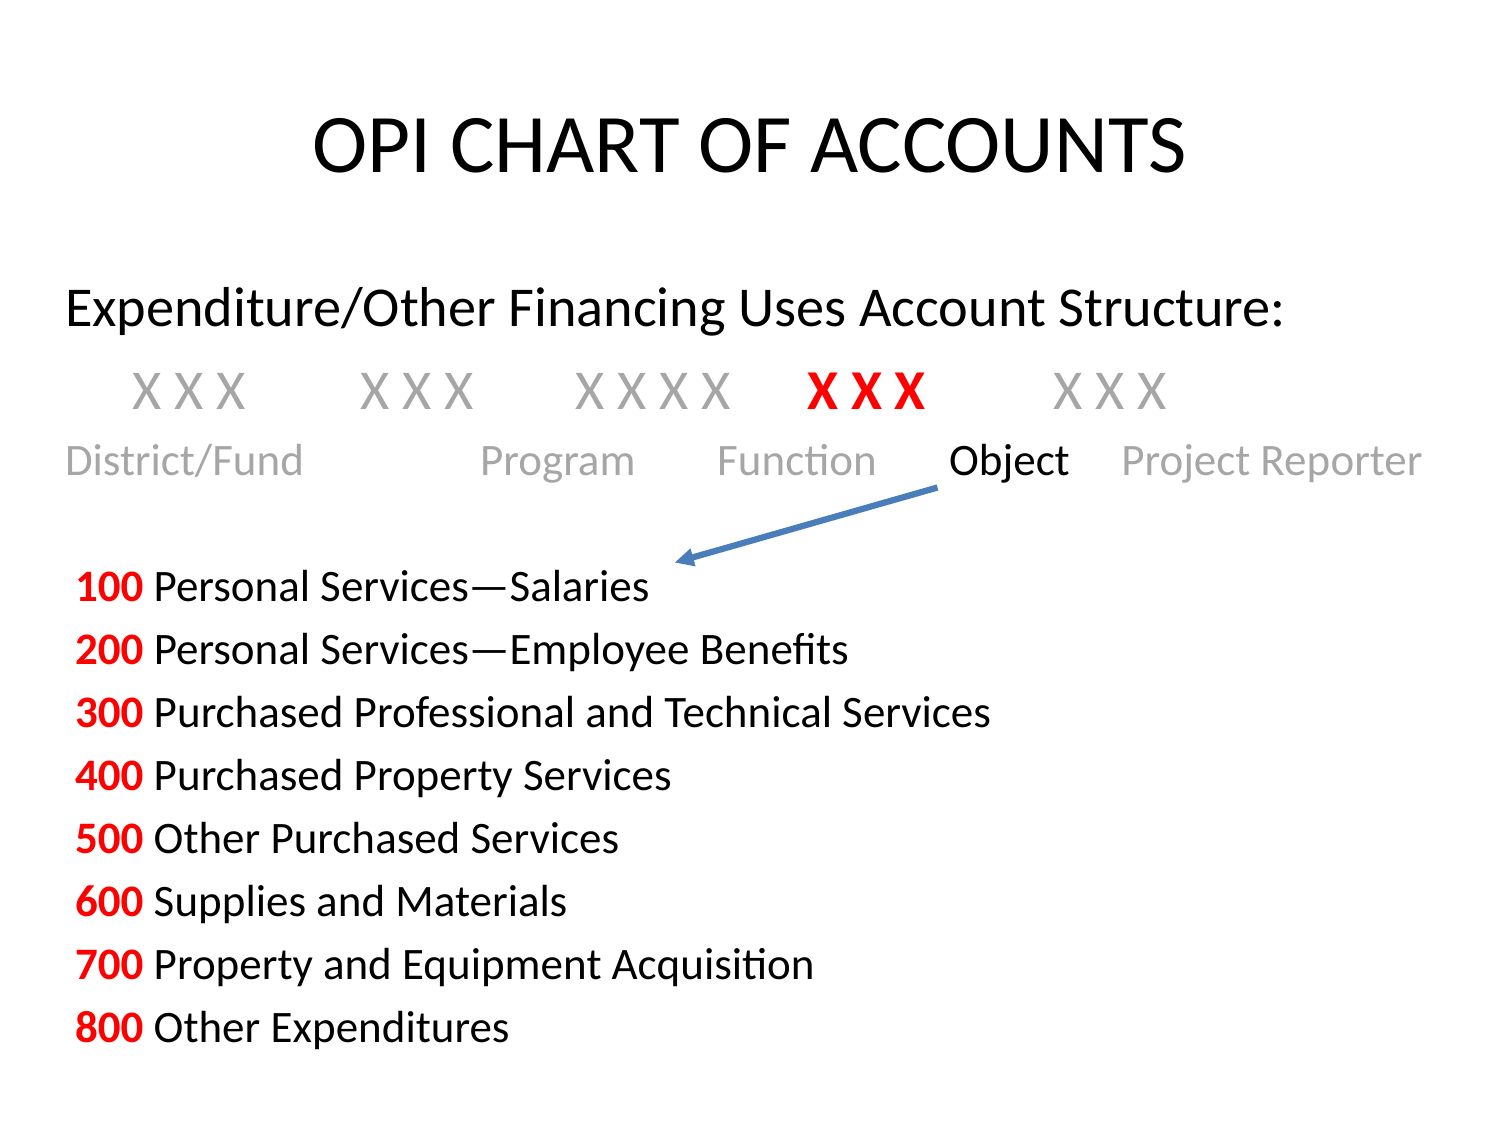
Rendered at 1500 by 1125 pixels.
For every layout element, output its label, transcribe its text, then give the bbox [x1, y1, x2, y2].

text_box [674, 487, 938, 563]
title OPI CHART OF ACCOUNTS [75, 45, 1425, 233]
list Expenditure/Other Financing Uses Account Structure: X X X X X X X X X X X X X X X X District/Fund Program Function Object Project Reporter 100 Personal Services—Salaries 200 Personal Services—Employee Benefits 300 Purchased Professional and Technical Services 400 Purchased Property Services 500 Other Purchased Services 600 Supplies and Materials 700 Property and Equipment Acquisition 800 Other Expenditures [50, 262, 1450, 1100]
